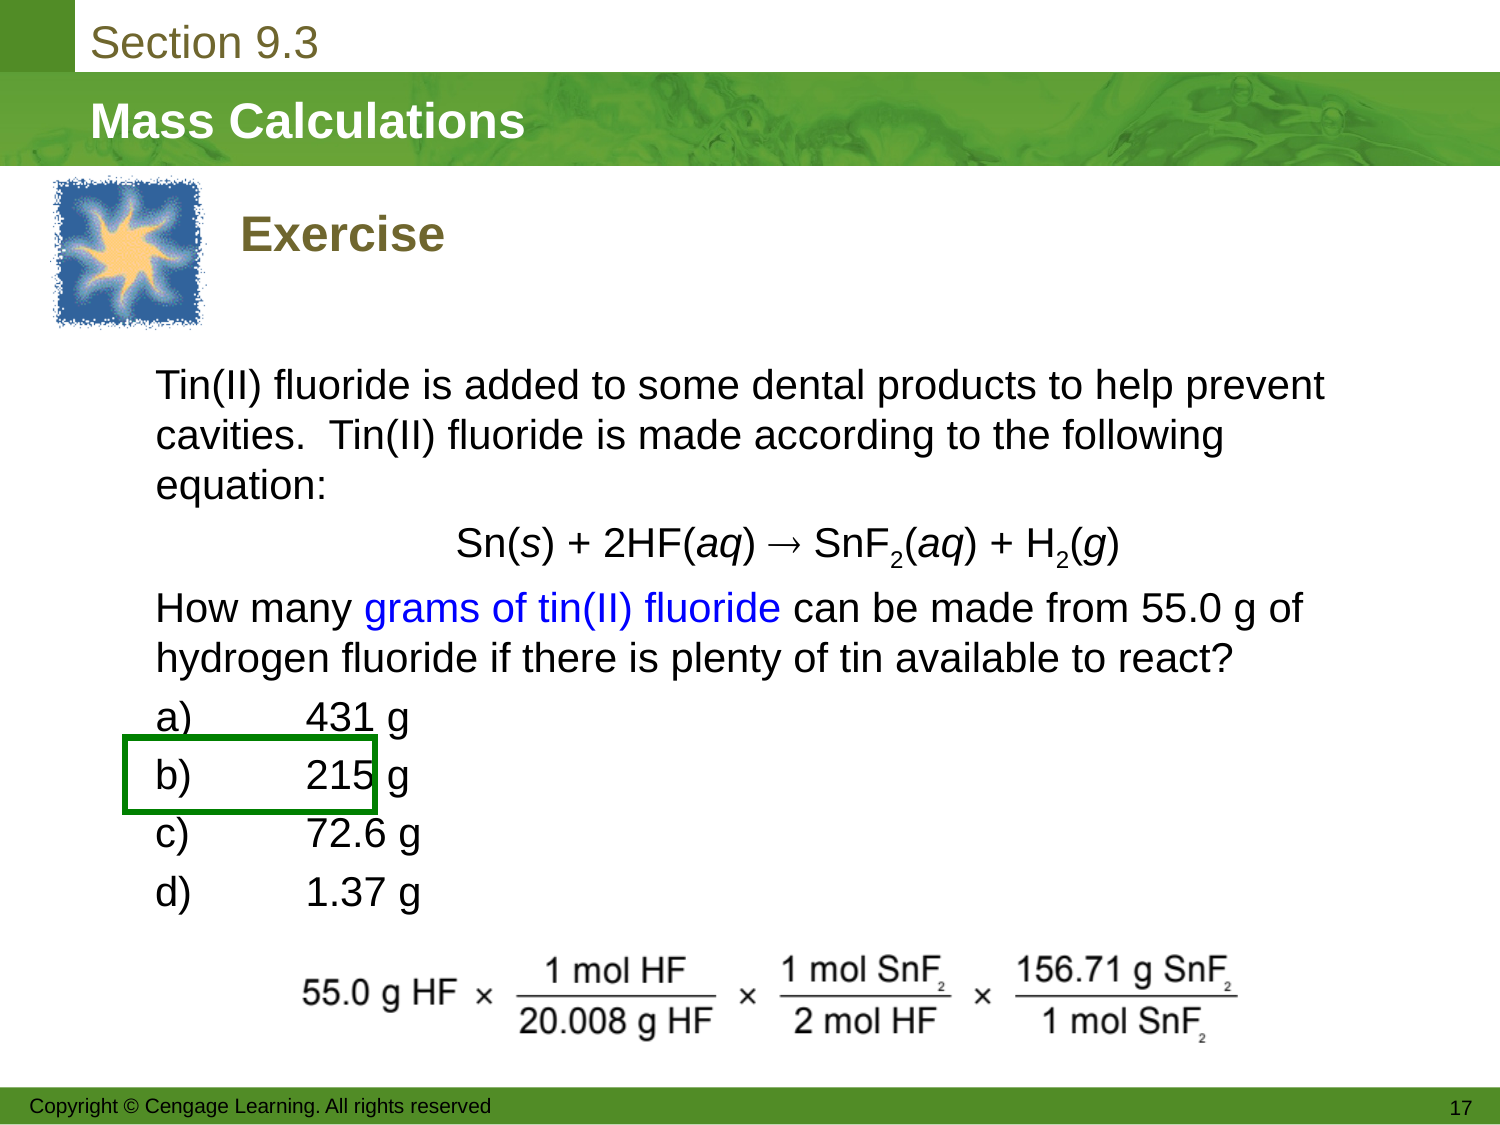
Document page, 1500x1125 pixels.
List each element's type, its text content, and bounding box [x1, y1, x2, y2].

slide_number 17 [1087, 1087, 1488, 1125]
list Tin(II) fluoride is added to some dental products to help prevent cavities. Tin(II) fluoride is made according to the following equation: Sn(s) + 2HF(aq)  SnF2(aq) + H2(g) How many grams of tin(II) fluoride can be made from 55.0 g of hydrogen fluoride if there is plenty of tin available to react? a) 431 g b) 215 g c) 72.6 g d) 1.37 g [75, 350, 1400, 925]
text_box [125, 737, 375, 813]
picture [0, 72, 1500, 166]
footer Copyright © Cengage Learning. All rights reserved [14, 1085, 977, 1124]
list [300, 949, 1239, 1045]
title Exercise [225, 187, 1425, 275]
picture [49, 174, 207, 332]
